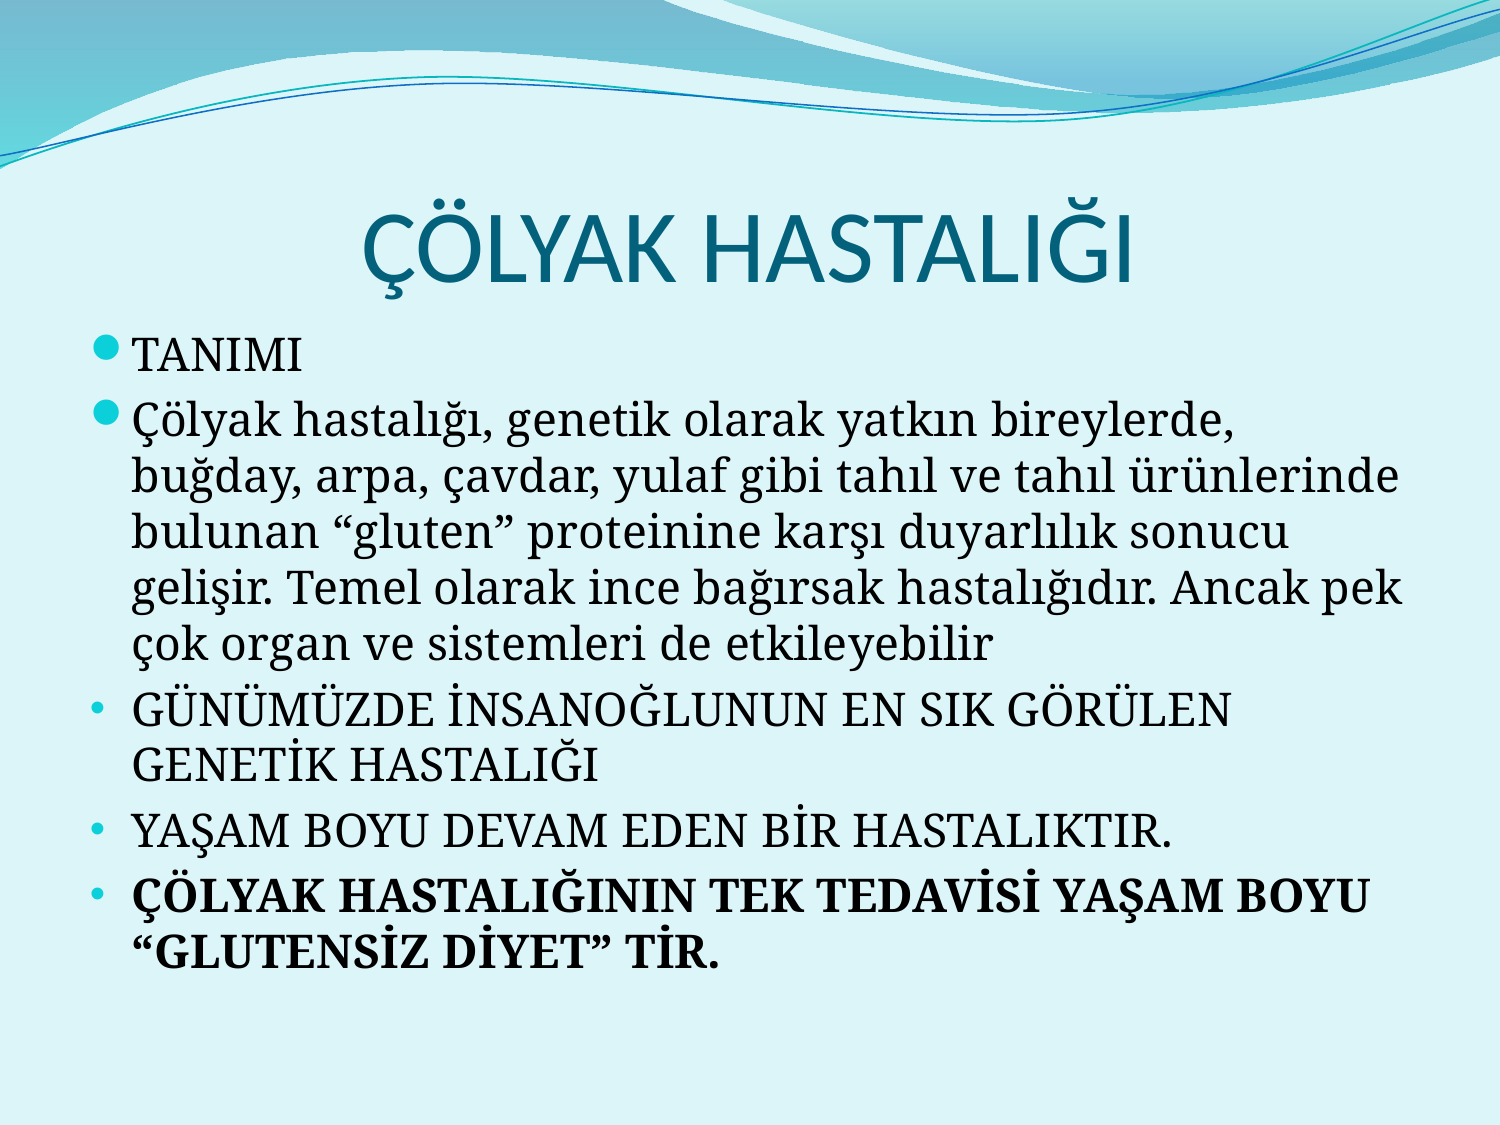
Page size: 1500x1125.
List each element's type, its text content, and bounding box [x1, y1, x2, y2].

title ÇÖLYAK HASTALIĞI [75, 115, 1425, 303]
list TANIMI Çölyak hastalığı, genetik olarak yatkın bireylerde, buğday, arpa, çavdar, yulaf gibi tahıl ve tahıl ürünlerinde bulunan “gluten” proteinine karşı duyarlılık sonucu gelişir. Temel olarak ince bağırsak hastalığıdır. Ancak pek çok organ ve sistemleri de etkileyebilir GÜNÜMÜZDE İNSANOĞLUNUN EN SIK GÖRÜLEN GENETİK HASTALIĞI YAŞAM BOYU DEVAM EDEN BİR HASTALIKTIR. ÇÖLYAK HASTALIĞININ TEK TEDAVİSİ YAŞAM BOYU “GLUTENSİZ DİYET” TİR. [75, 317, 1425, 1038]
